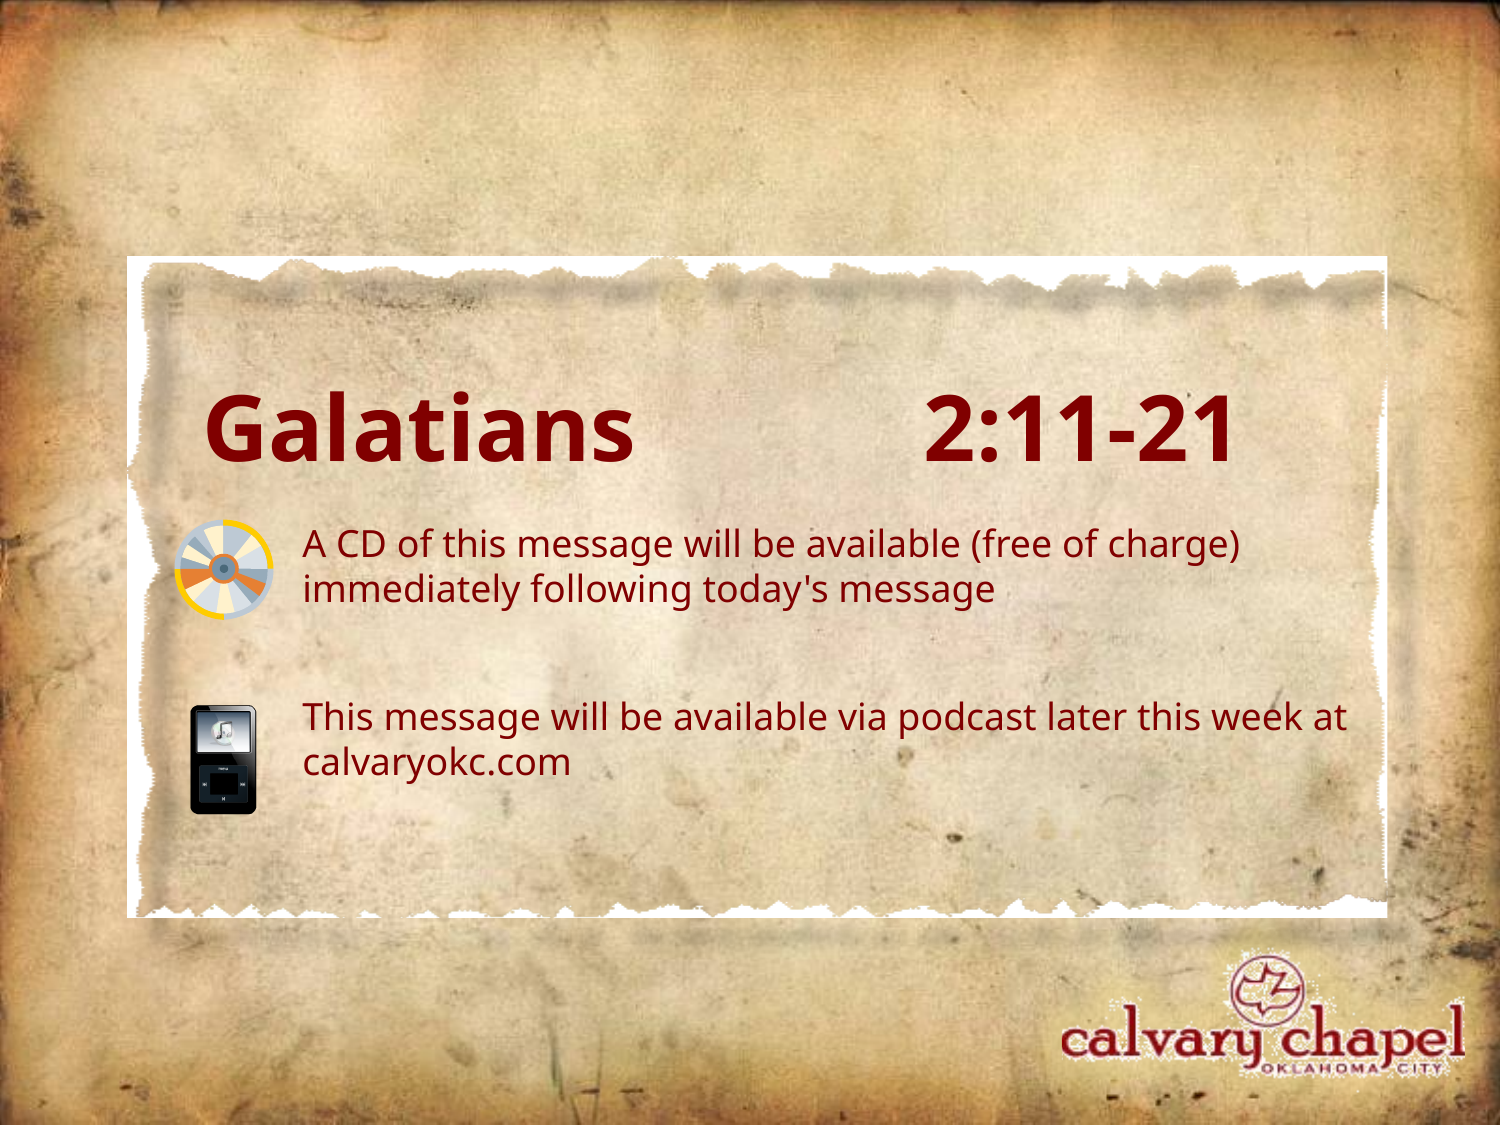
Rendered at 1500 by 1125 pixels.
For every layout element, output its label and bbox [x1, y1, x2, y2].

picture [0, 0, 1500, 1125]
text_box [173, 512, 1376, 665]
text_box [162, 685, 1376, 838]
